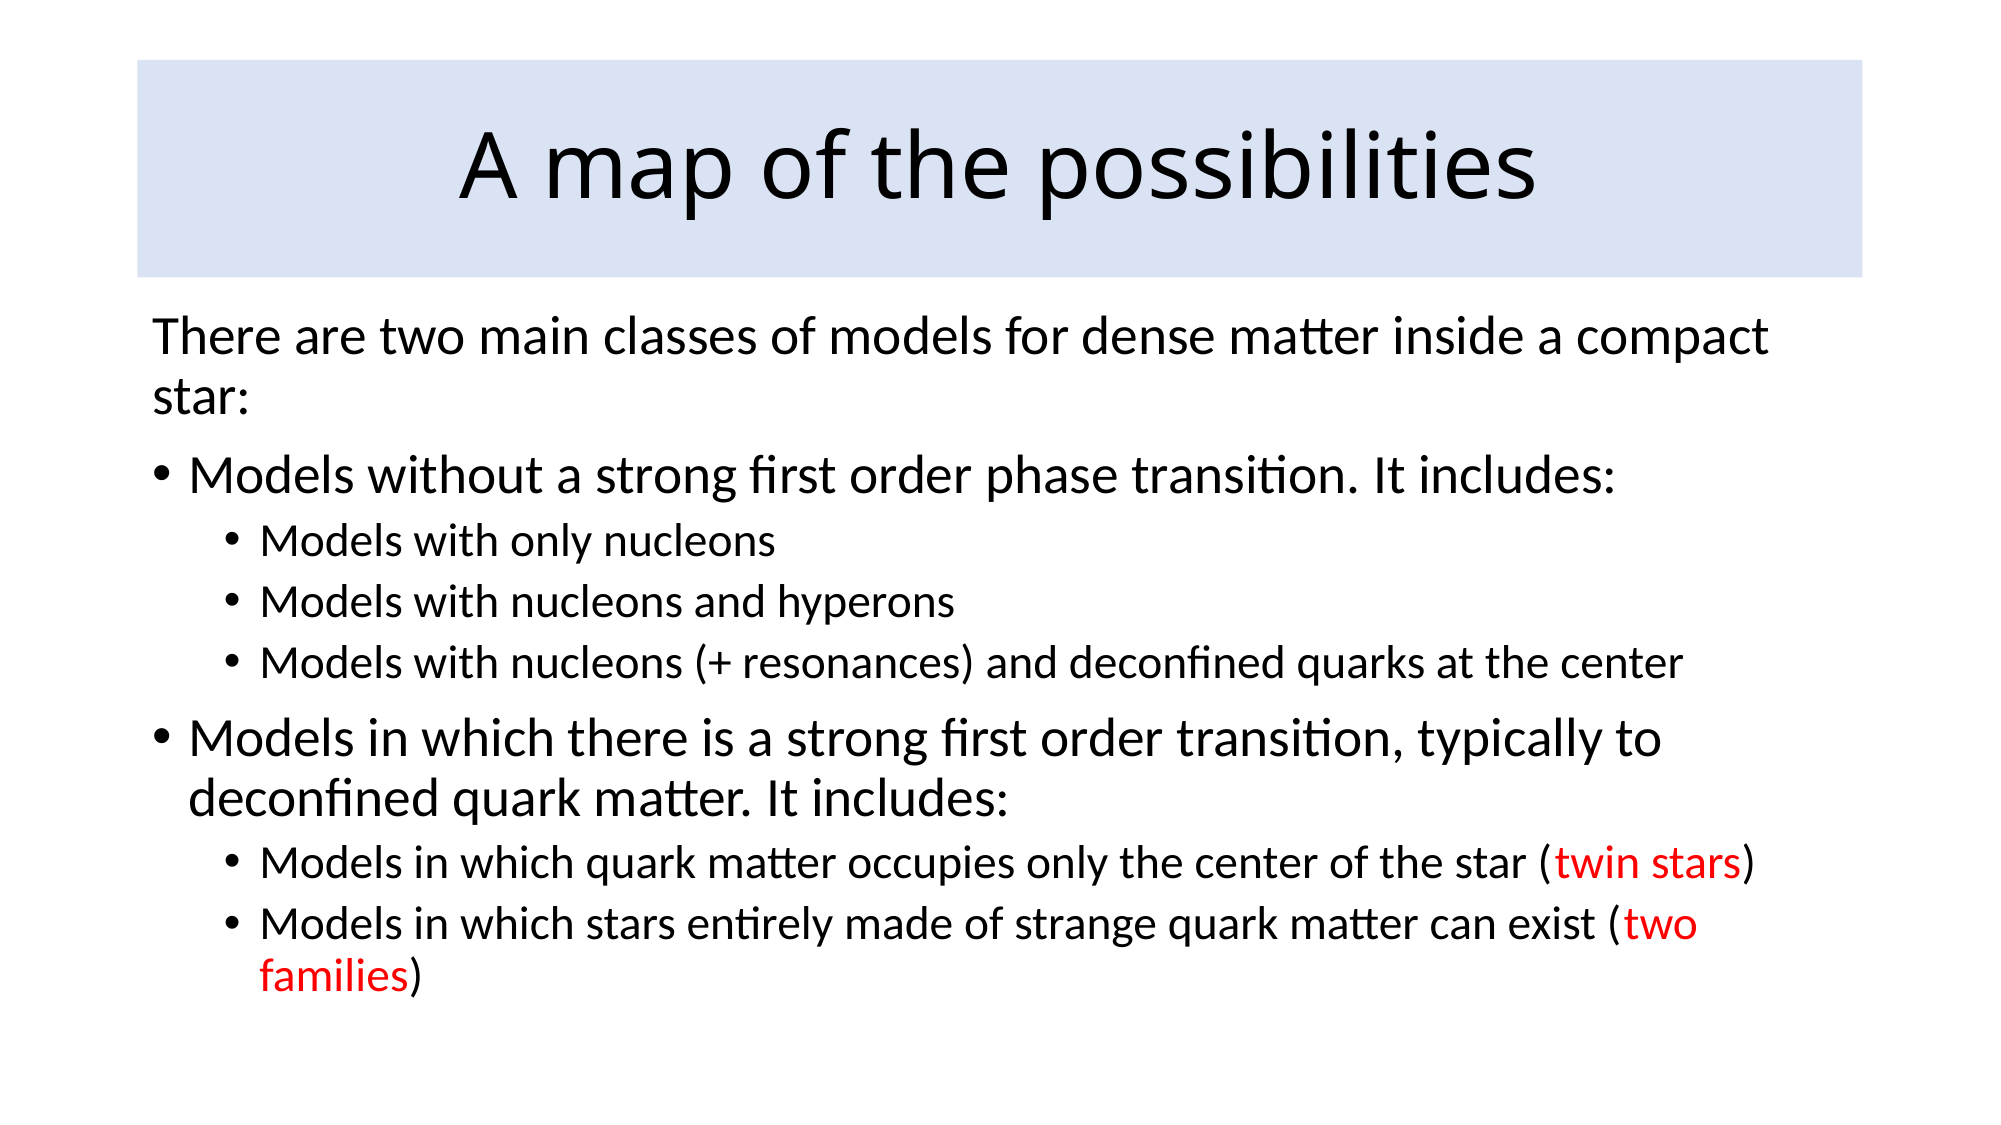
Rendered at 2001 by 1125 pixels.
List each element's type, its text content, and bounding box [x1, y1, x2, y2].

list There are two main classes of models for dense matter inside a compact star: Models without a strong first order phase transition. It includes: Models with only nucleons Models with nucleons and hyperons Models with nucleons (+ resonances) and deconfined quarks at the center Models in which there is a strong first order transition, typically to deconfined quark matter. It includes: Models in which quark matter occupies only the center of the star (twin stars) Models in which stars entirely made of strange quark matter can exist (two families) [137, 299, 1863, 1014]
title A map of the possibilities [137, 59, 1863, 278]
